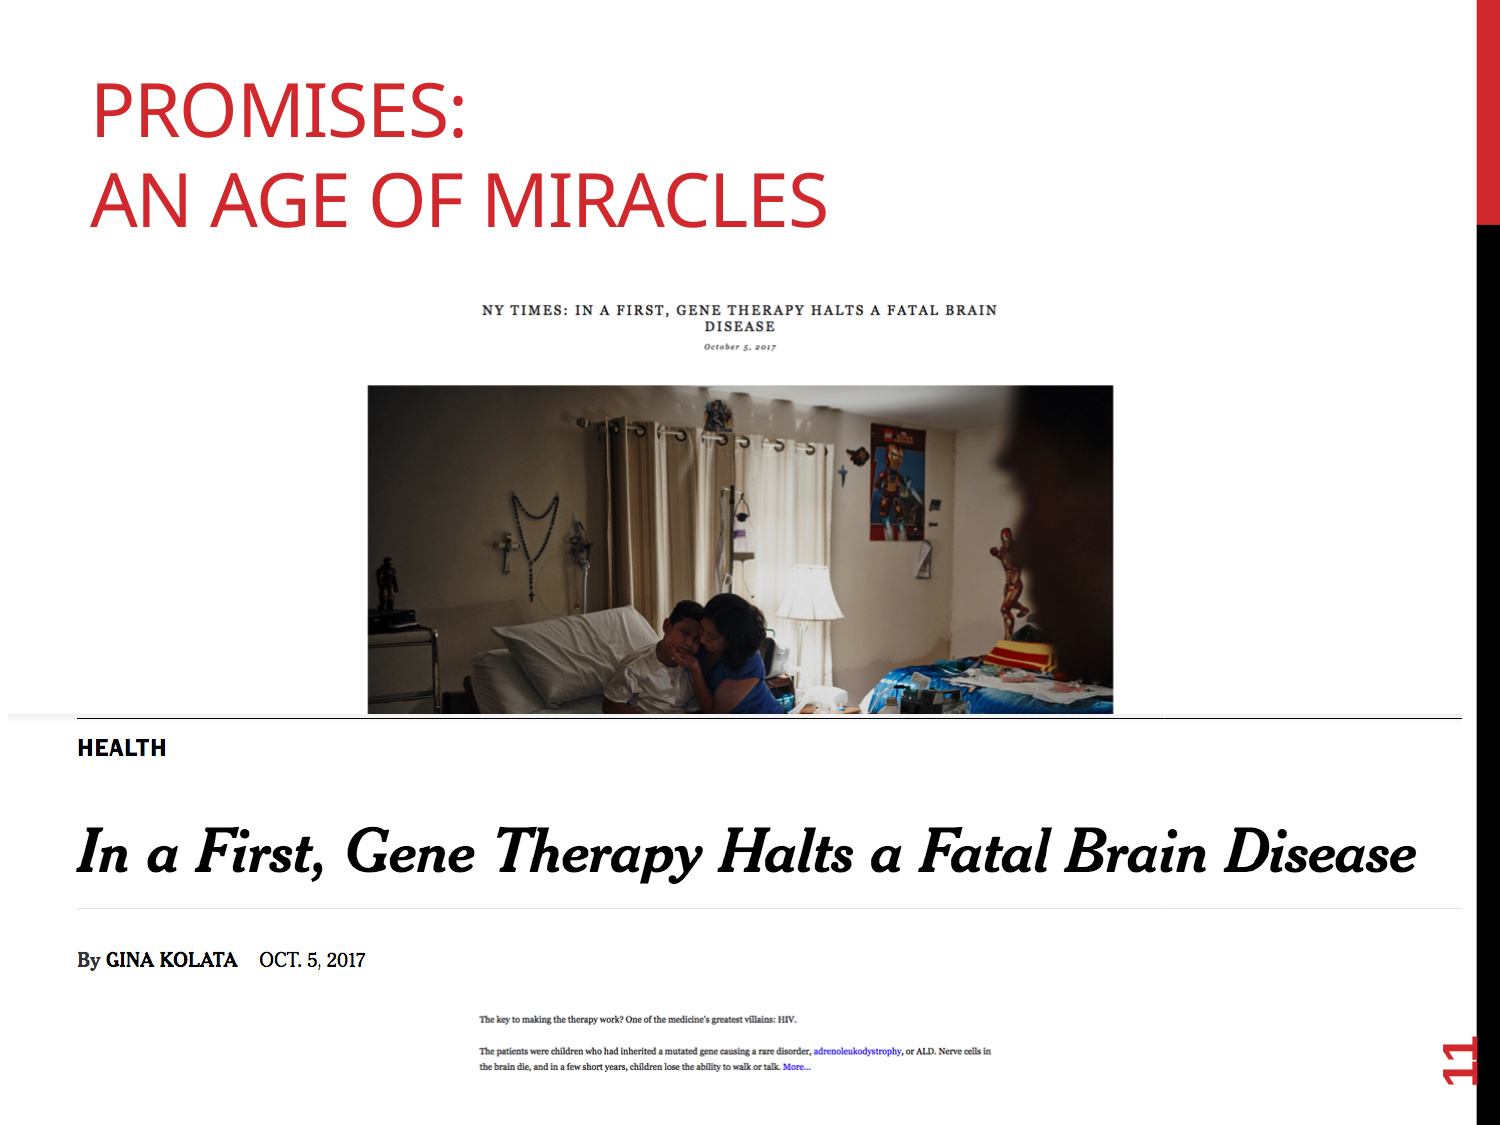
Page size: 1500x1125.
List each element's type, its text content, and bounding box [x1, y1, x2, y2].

picture [8, 714, 1462, 1003]
slide_number 11 [1427, 887, 1488, 1104]
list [31, 261, 1469, 715]
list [31, 1002, 1469, 1088]
title Promises: An Age of Miracles [75, 25, 1025, 250]
